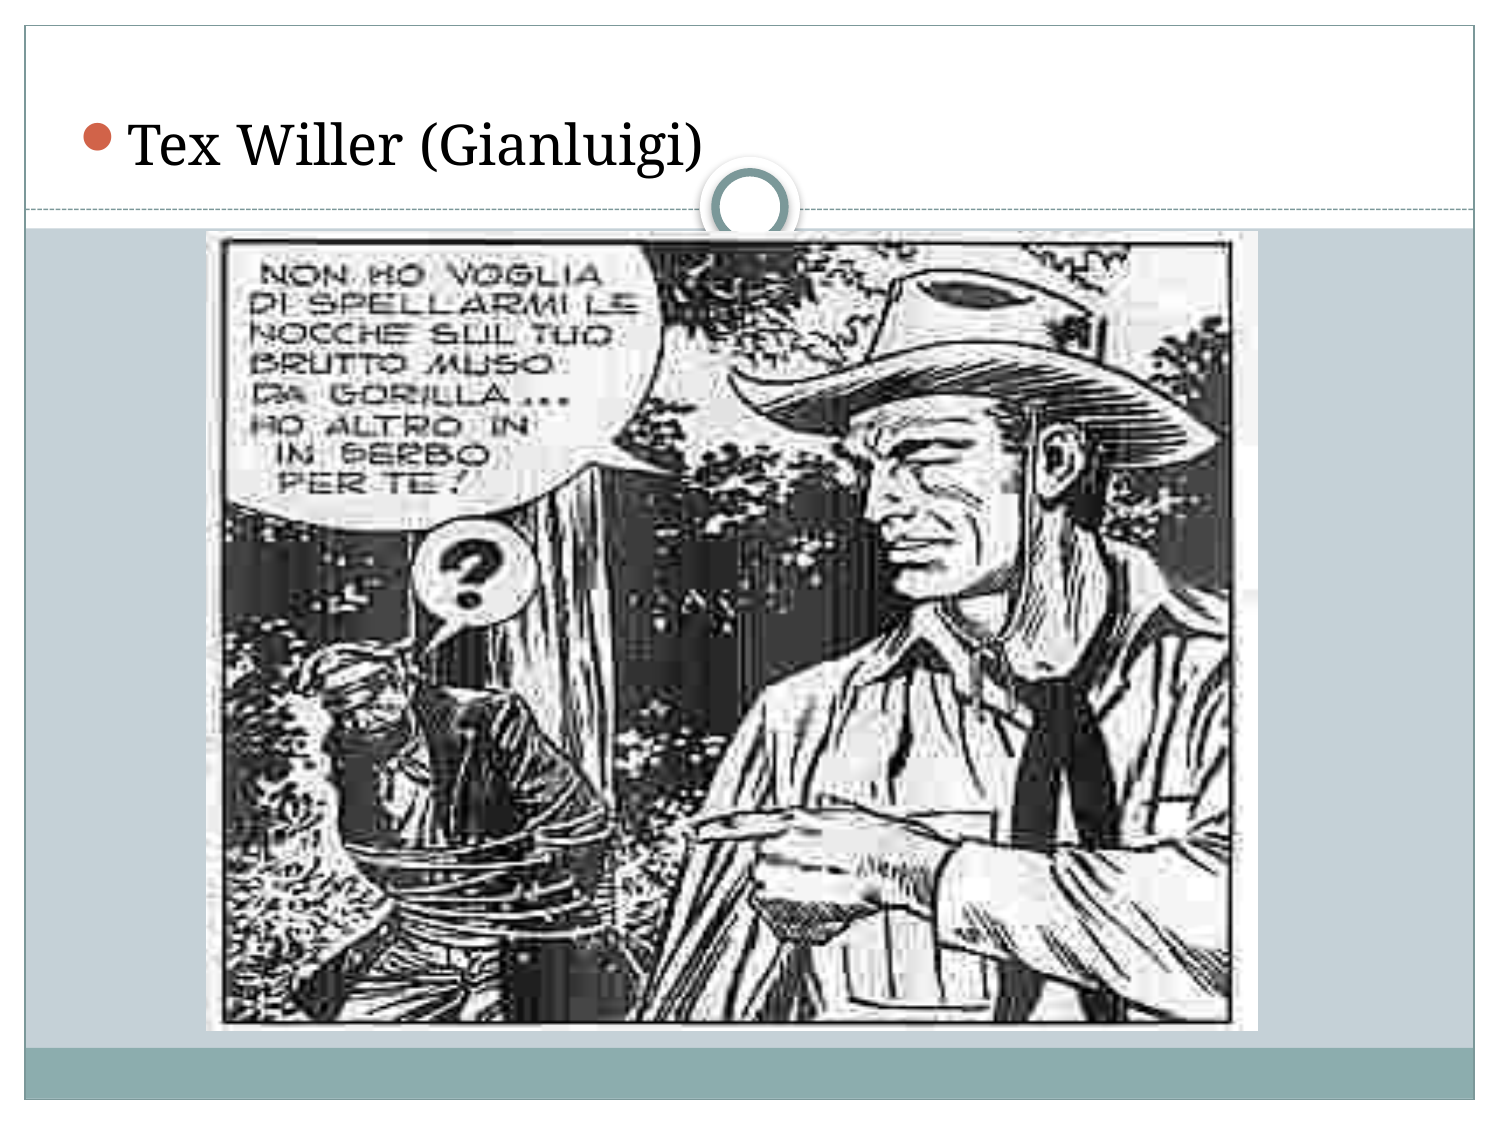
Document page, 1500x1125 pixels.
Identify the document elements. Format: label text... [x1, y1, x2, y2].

list Tex Willer (Gianluigi) [64, 101, 1415, 845]
picture [206, 231, 1259, 1031]
